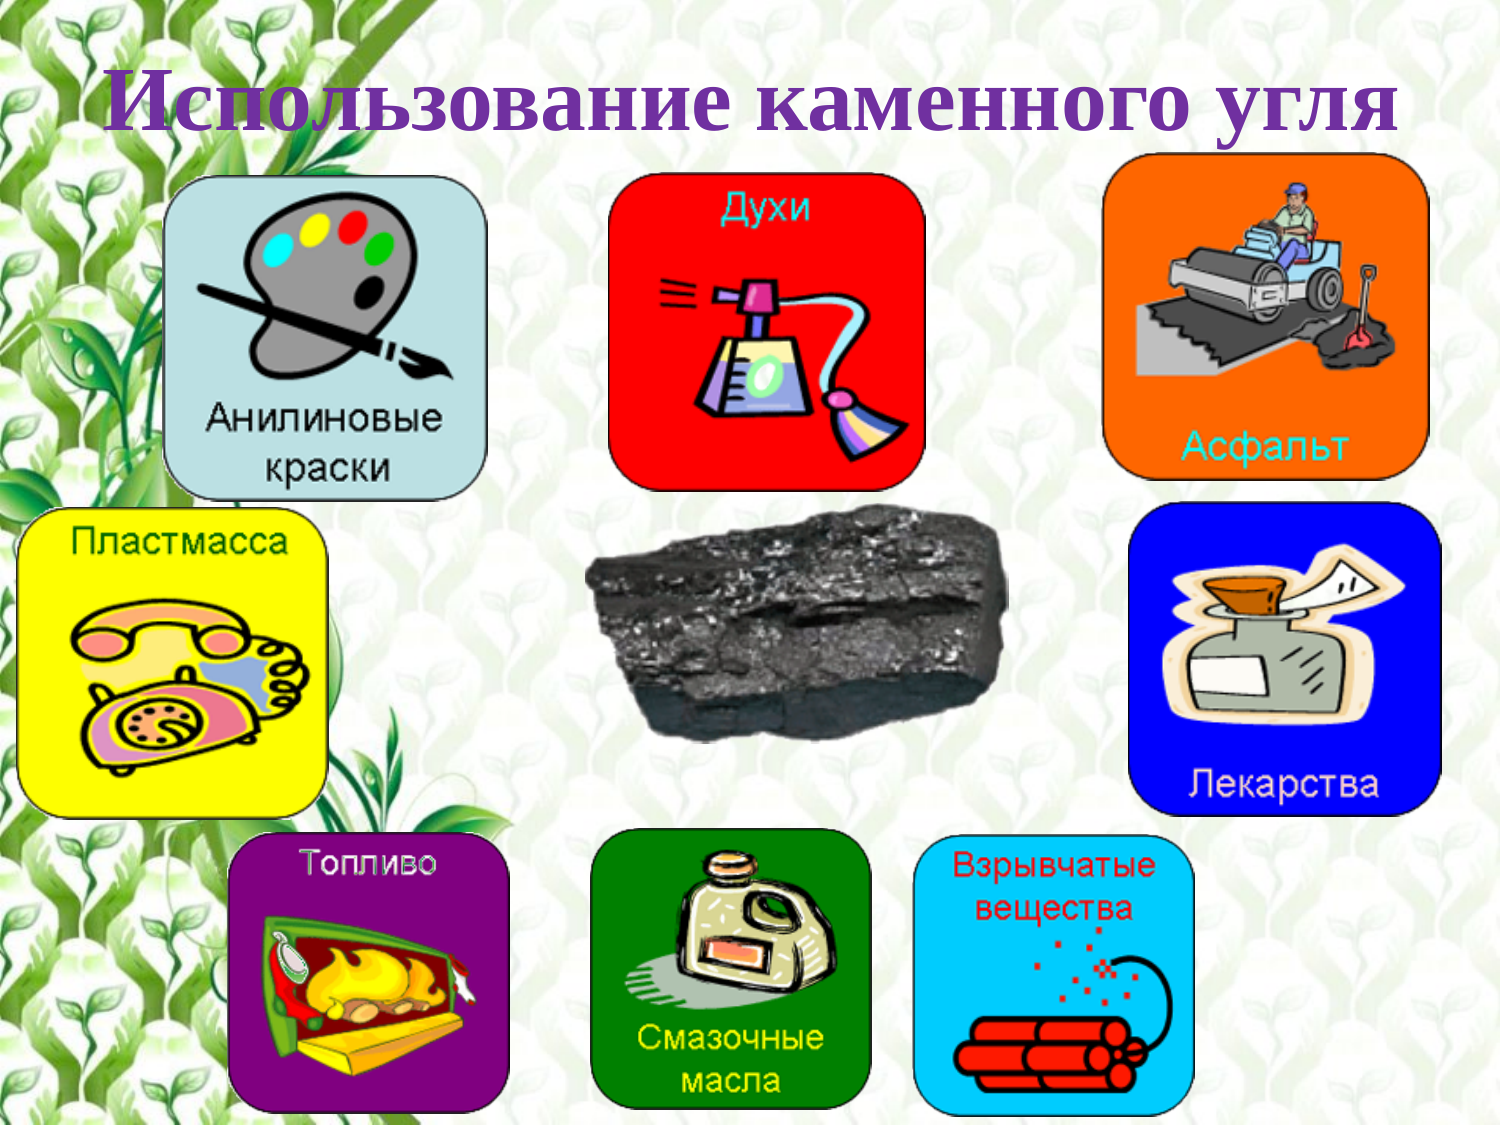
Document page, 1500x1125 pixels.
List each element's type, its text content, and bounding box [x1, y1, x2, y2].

title Использование каменного угля [76, 0, 1428, 188]
picture [0, 0, 1500, 1125]
